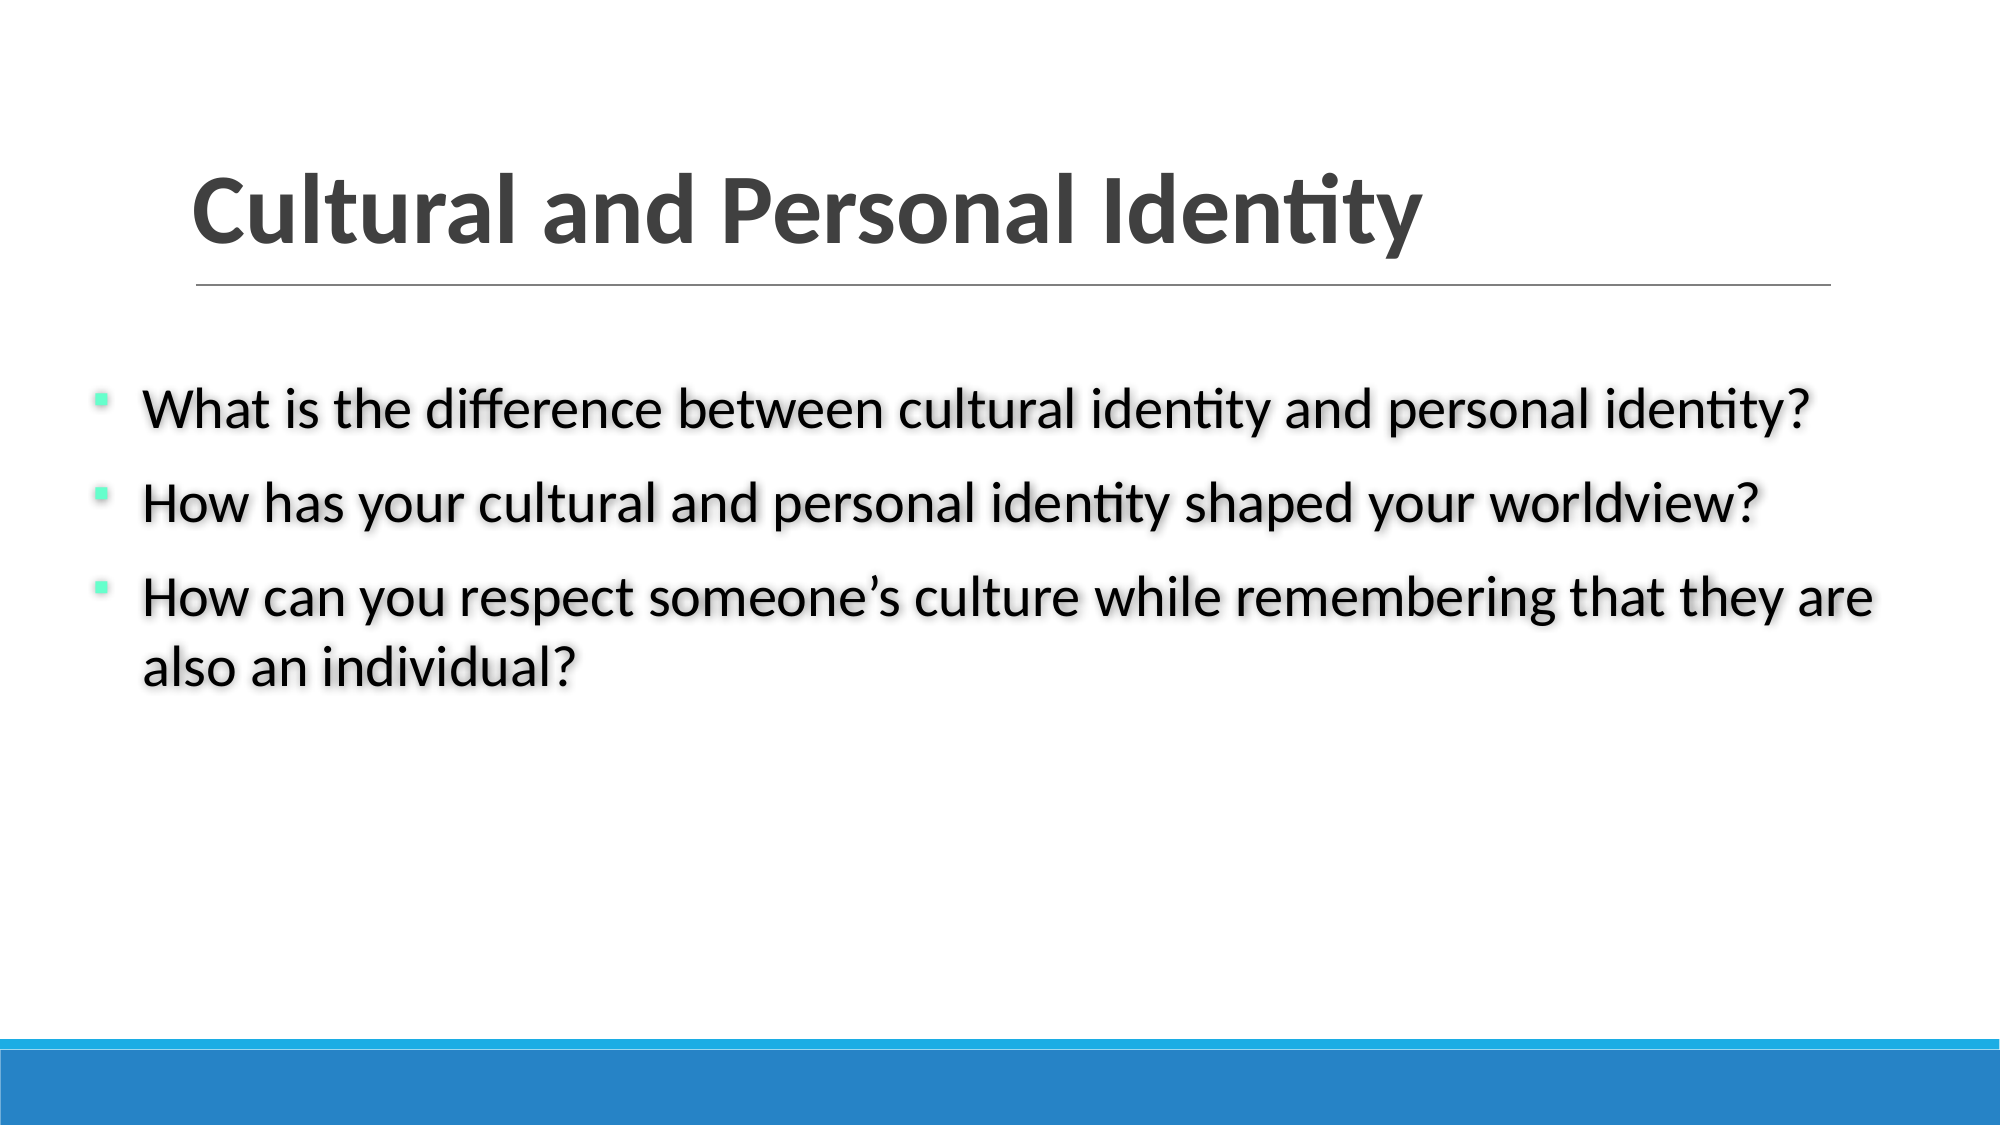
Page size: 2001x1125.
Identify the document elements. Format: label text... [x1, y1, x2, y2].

title Cultural and Personal Identity [177, 84, 1556, 264]
text_box What is the difference between cultural identity and personal identity? How has your cultural and personal identity shaped your worldview? How can you respect someone’s culture while remembering that they are also an individual? [70, 268, 1948, 1079]
